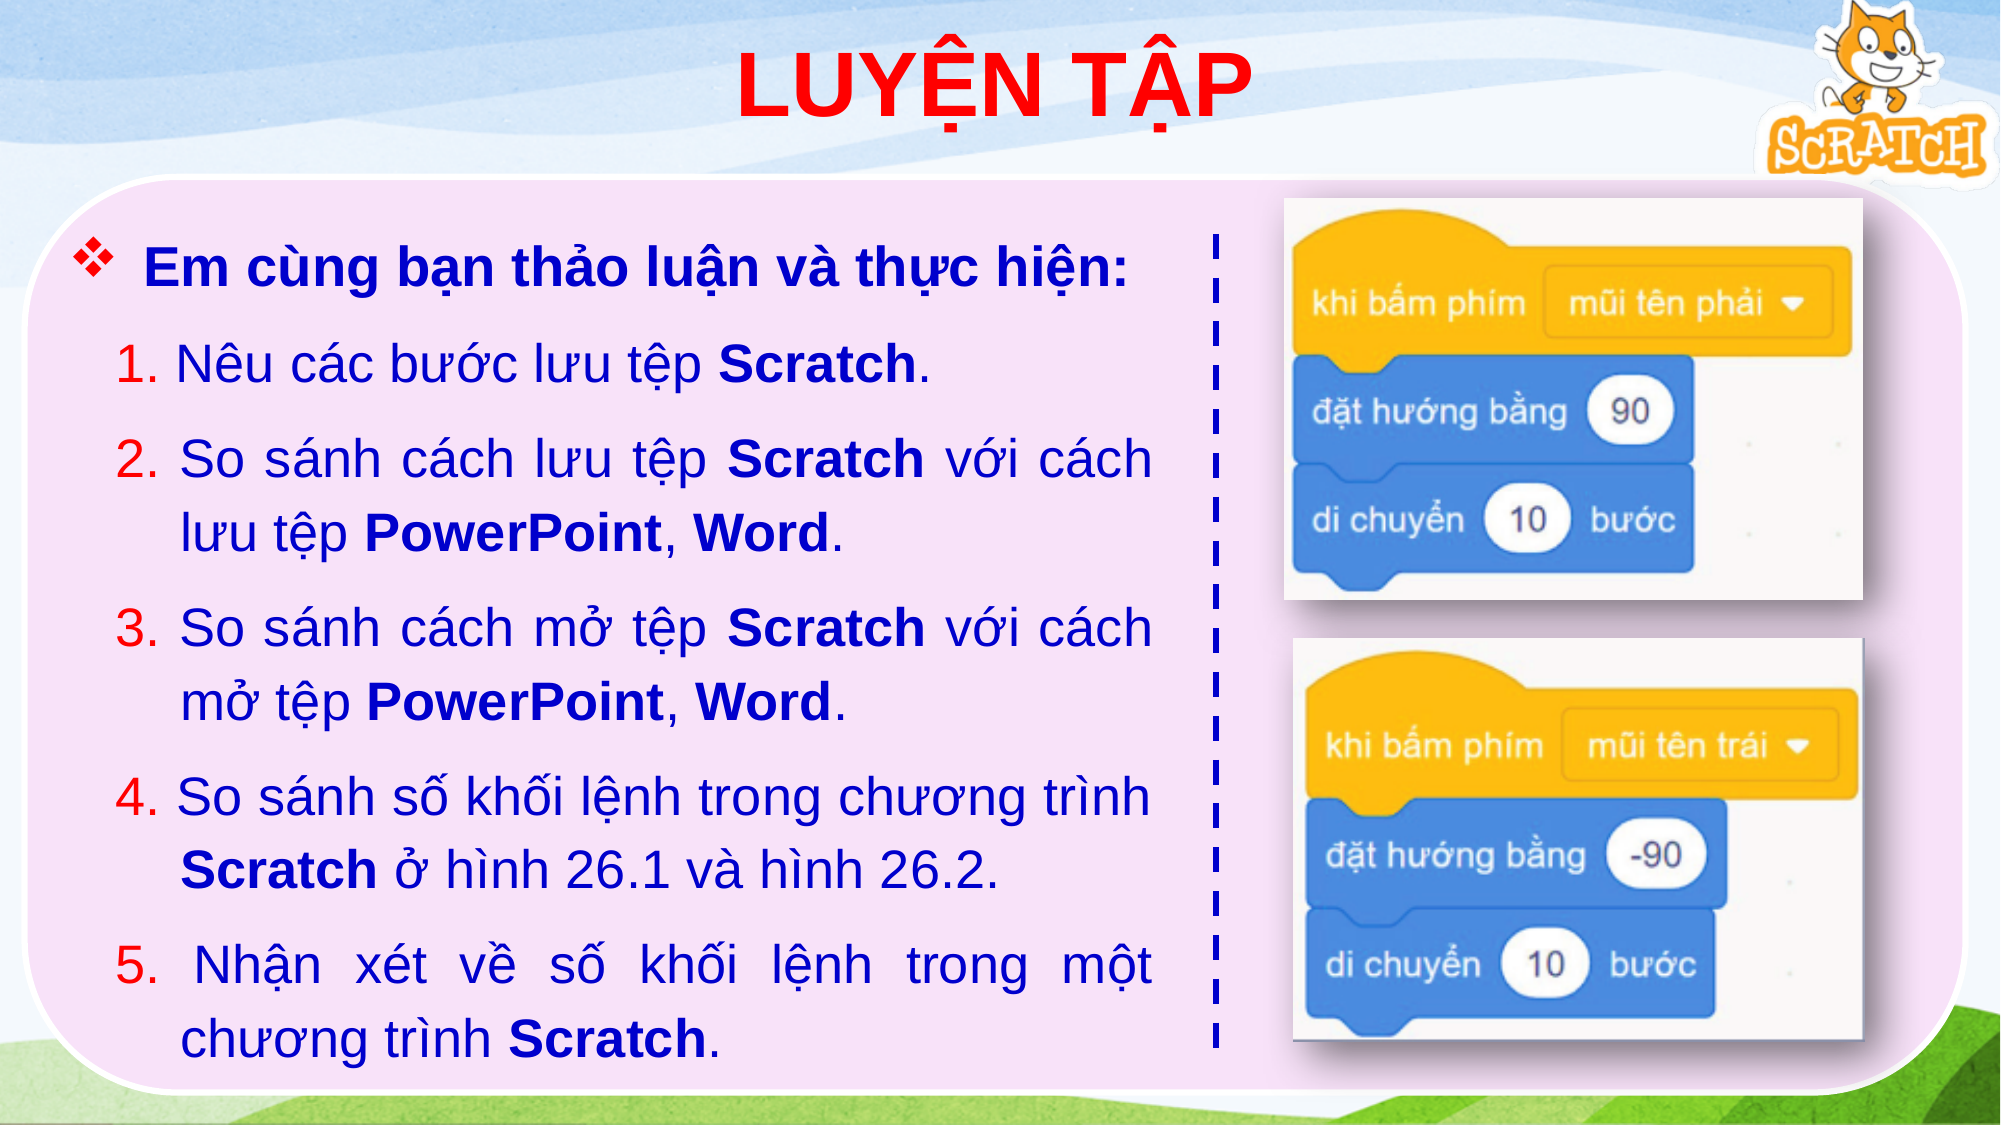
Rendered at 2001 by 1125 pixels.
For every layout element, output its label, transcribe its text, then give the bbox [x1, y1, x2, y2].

title LUYỆN TẬP [696, 43, 1294, 144]
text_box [24, 176, 1966, 1093]
picture [0, 0, 2001, 1125]
